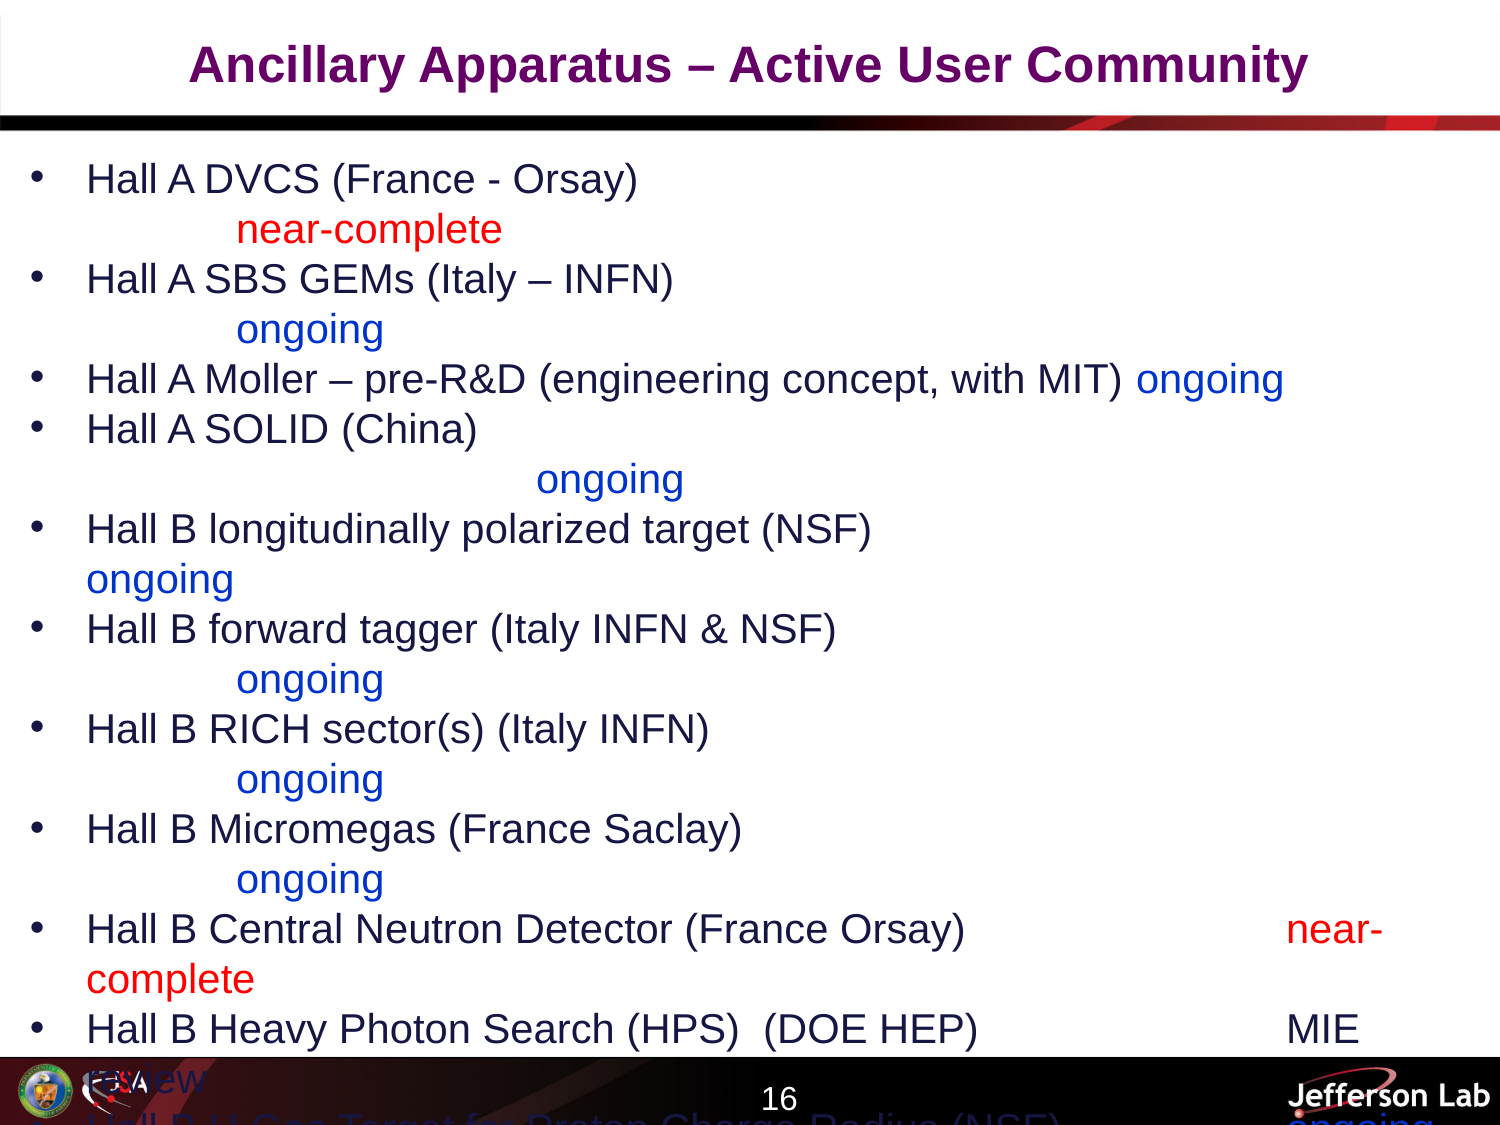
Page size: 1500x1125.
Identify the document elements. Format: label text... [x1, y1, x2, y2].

picture [0, 0, 1500, 1125]
title Ancillary Apparatus – Active User Community [74, 6, 1426, 119]
text_box Hall A DVCS (France - Orsay) near-complete Hall A SBS GEMs (Italy – INFN) ongoing Hall A Moller – pre-R&D (engineering concept, with MIT) ongoing Hall A SOLID (China) ongoing Hall B longitudinally polarized target (NSF) ongoing Hall B forward tagger (Italy INFN & NSF) ongoing Hall B RICH sector(s) (Italy INFN) ongoing Hall B Micromegas (France Saclay) ongoing Hall B Central Neutron Detector (France Orsay) near-complete Hall B Heavy Photon Search (HPS) (DOE HEP) MIE review Hall B H Gas Target for Proton Charge Radius (NSF) ongoing Hall C Kaon Detection System (NSF) near-complete Hall C Backward nucleon detection system (Israel Tel Aviv) ongoing Hall C neutral-particle spectrometer planning Hall D PID systems (US) planning Hall D Discussions with China on calorimeter upgrades planning [15, 143, 1497, 1125]
